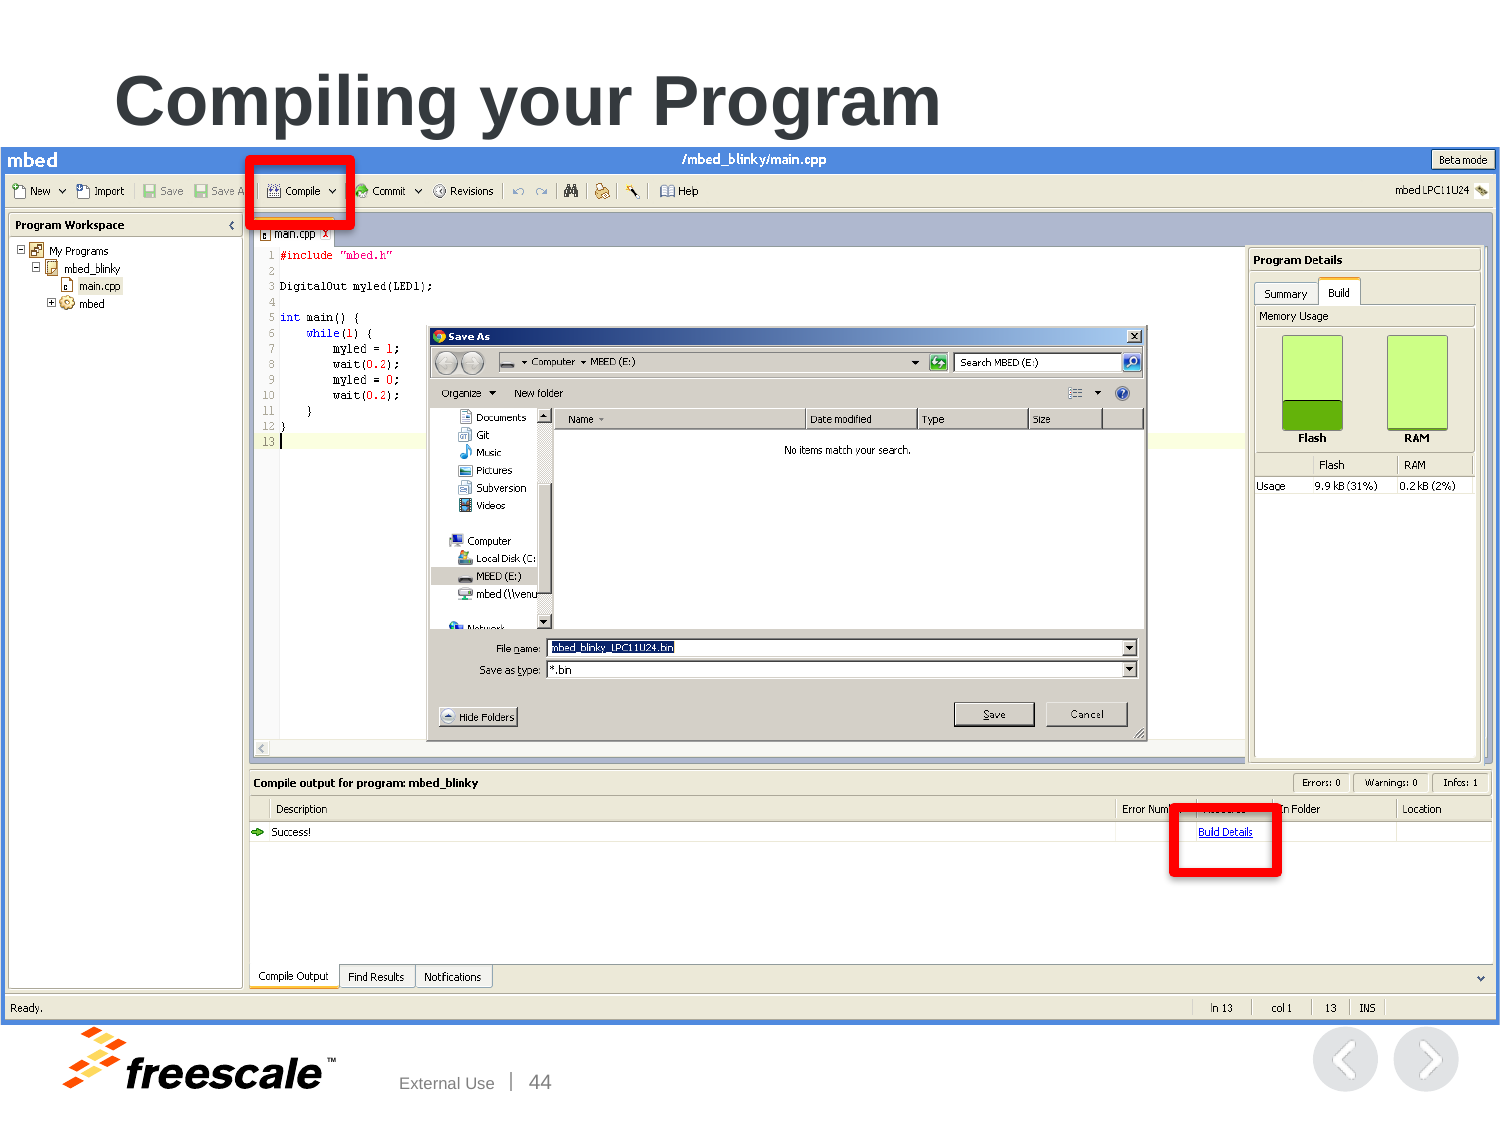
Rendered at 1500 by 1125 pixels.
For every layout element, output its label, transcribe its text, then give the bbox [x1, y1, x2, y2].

picture [0, 147, 1500, 1025]
title Compiling your Program [98, 38, 1500, 147]
picture [1316, 1032, 1376, 1088]
picture [1400, 1032, 1459, 1088]
